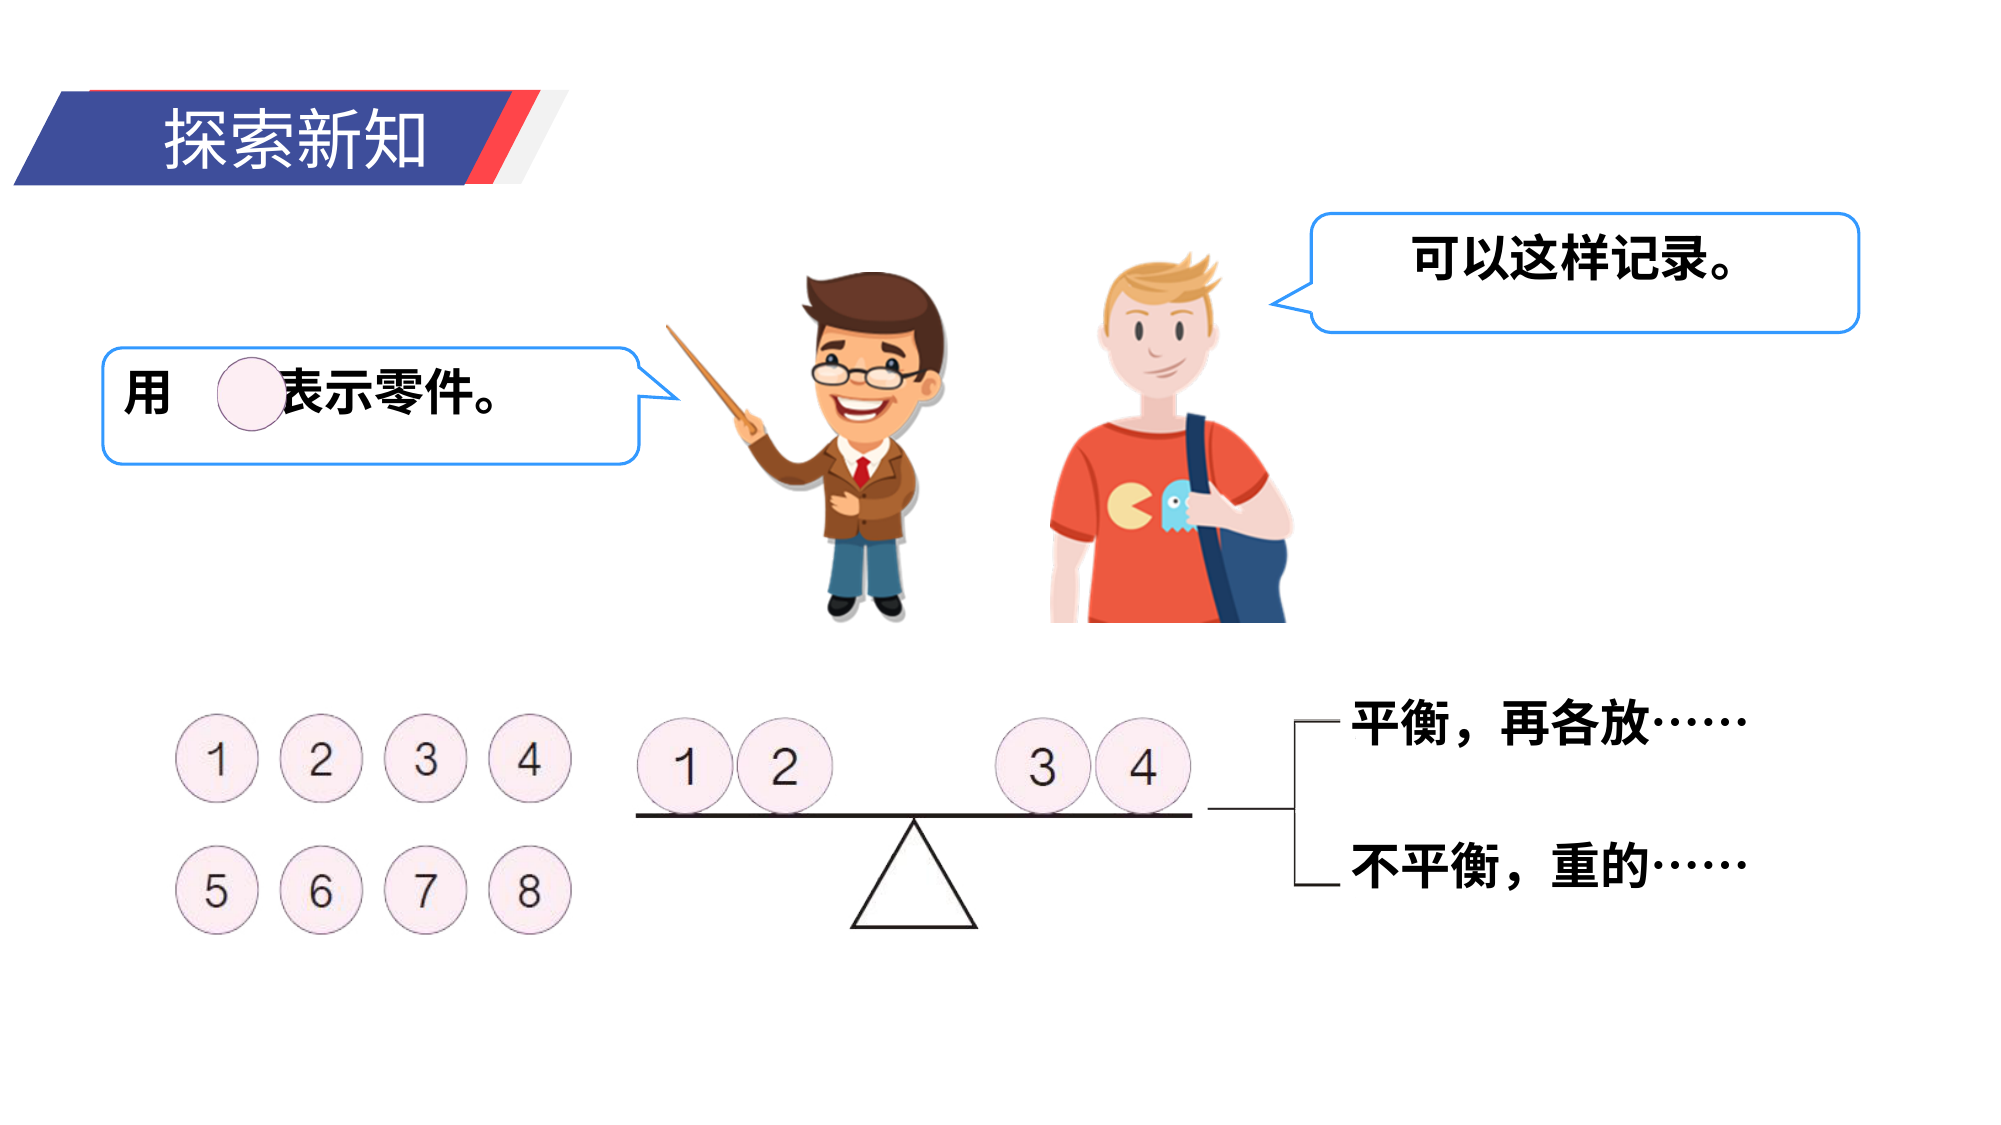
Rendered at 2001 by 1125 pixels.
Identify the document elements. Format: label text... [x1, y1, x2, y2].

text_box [102, 272, 950, 970]
picture [611, 648, 1356, 981]
text_box 不平衡，重的…… [1356, 826, 2000, 902]
text_box 平衡，再各放…… [1335, 684, 1975, 759]
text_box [1050, 213, 1859, 623]
